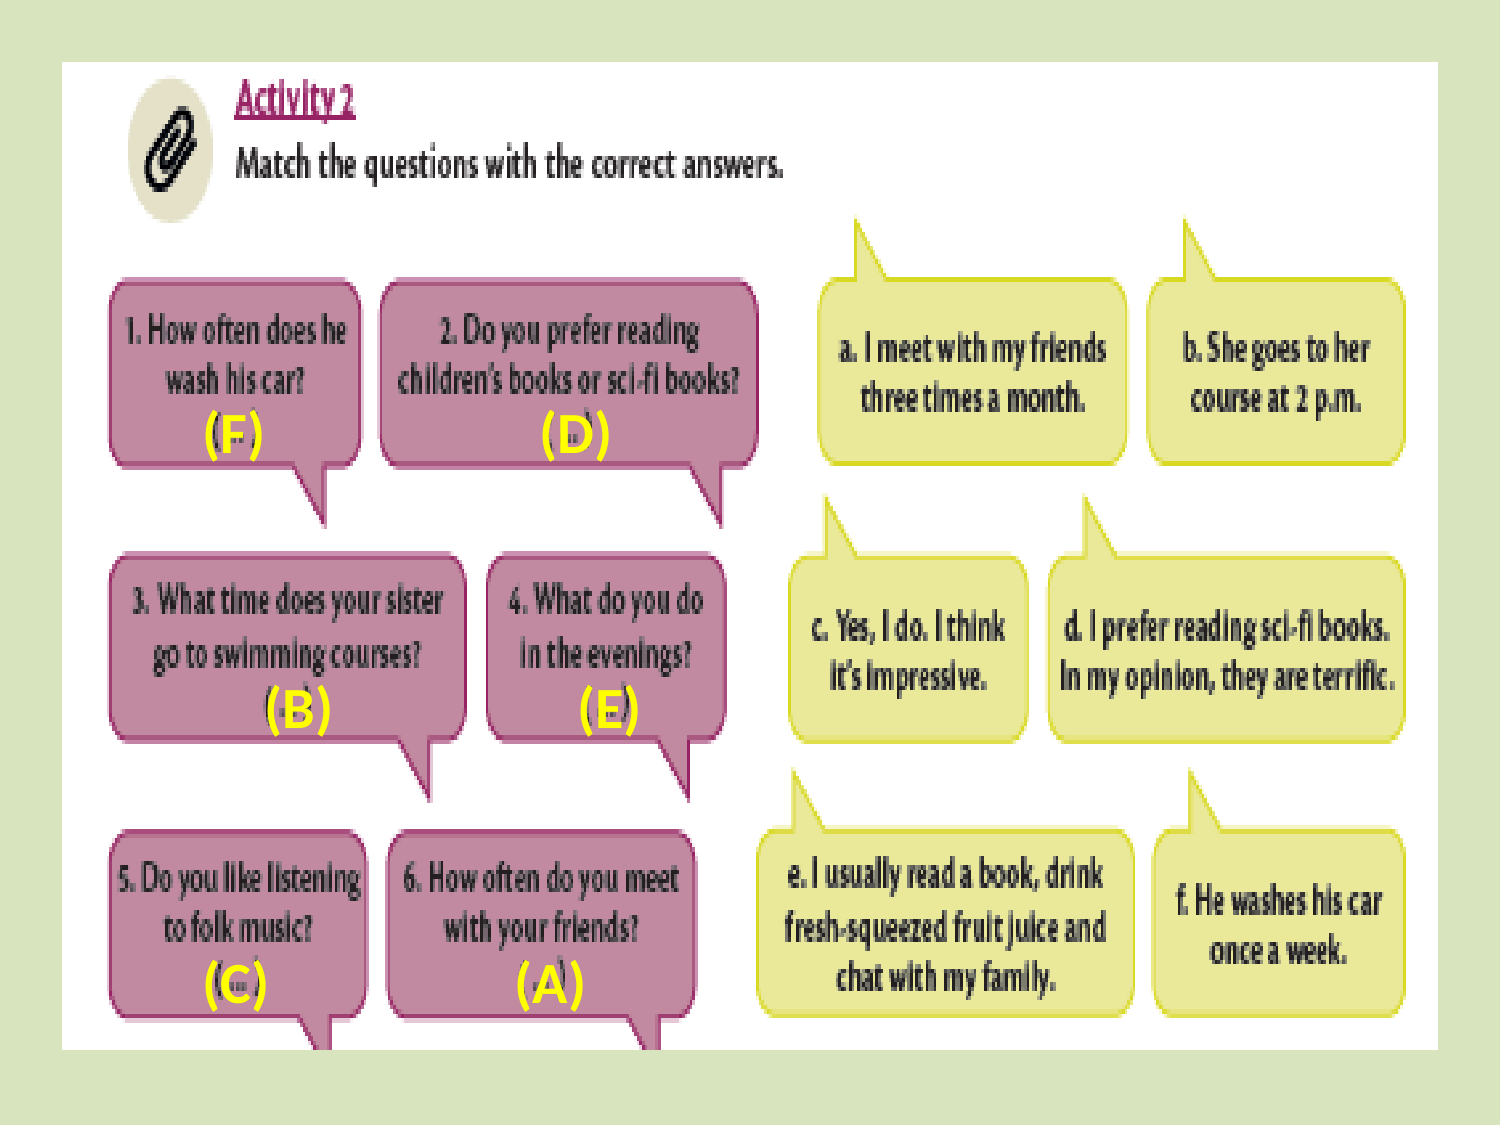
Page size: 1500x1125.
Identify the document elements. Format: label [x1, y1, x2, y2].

picture [62, 62, 1438, 1051]
